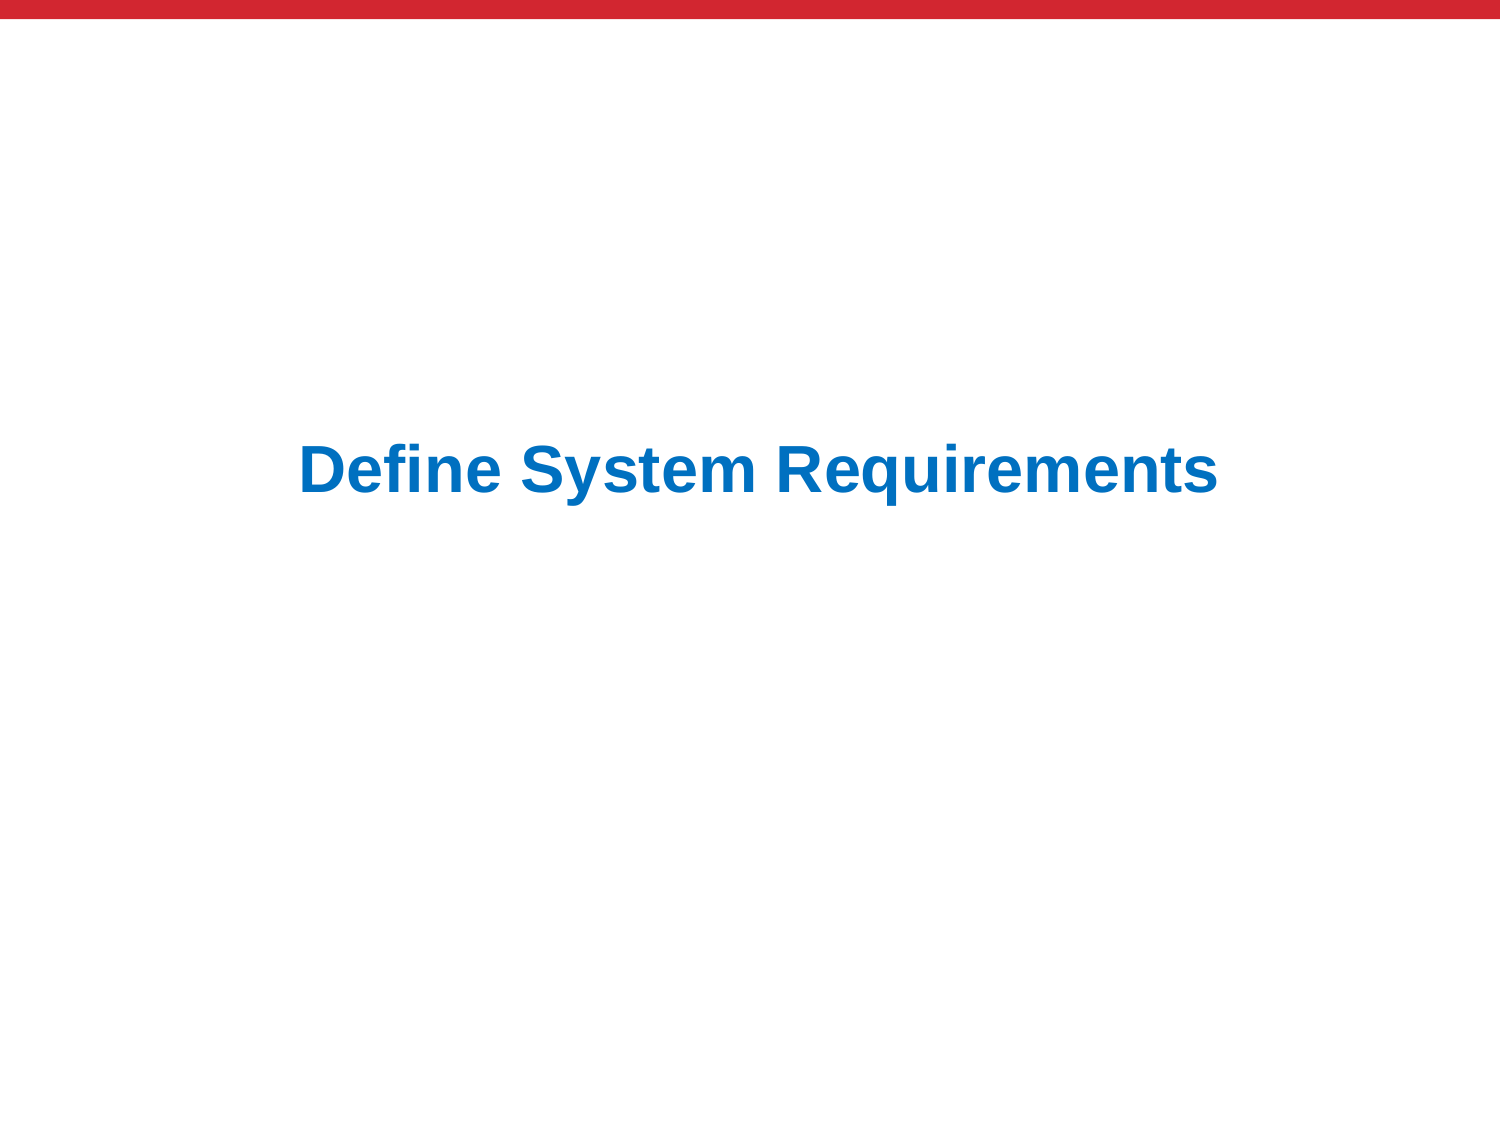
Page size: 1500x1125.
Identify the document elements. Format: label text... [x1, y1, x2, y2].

text_box Define System Requirements [84, 418, 1435, 607]
text_box [0, 0, 1500, 20]
